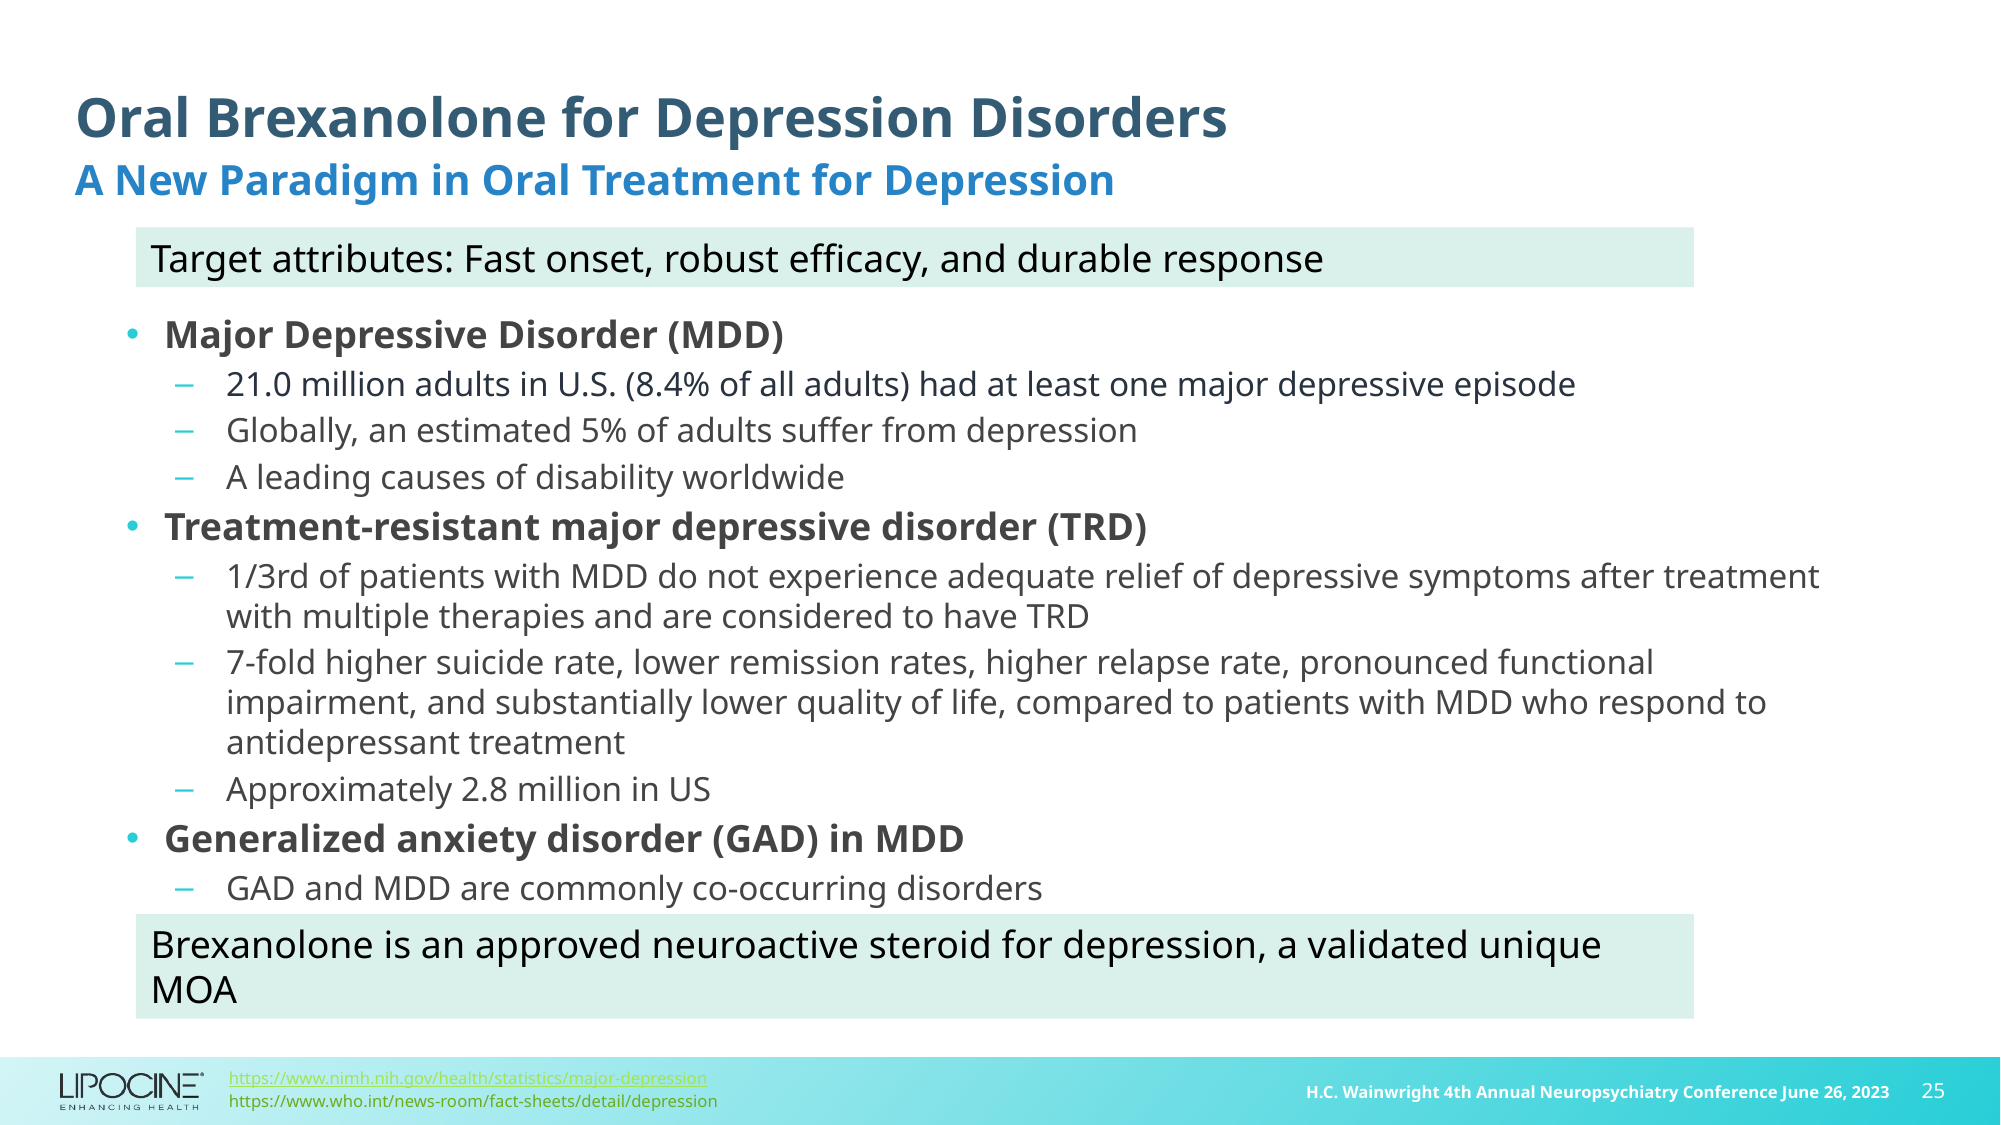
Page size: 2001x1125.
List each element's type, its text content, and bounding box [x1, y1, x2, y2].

list A New Paradigm in Oral Treatment for Depression [59, 146, 1934, 203]
text_box Target attributes: Fast onset, robust efficacy, and durable response [135, 227, 1694, 288]
list Major Depressive Disorder (MDD) 21.0 million adults in U.S. (8.4% of all adults) had at least one major depressive episode Globally, an estimated 5% of adults suffer from depression A leading causes of disability worldwide Treatment-resistant major depressive disorder (TRD) 1/3rd of patients with MDD do not experience adequate relief of depressive symptoms after treatment with multiple therapies and are considered to have TRD 7-fold higher suicide rate, lower remission rates, higher relapse rate, pronounced functional impairment, and substantially lower quality of life, compared to patients with MDD who respond to antidepressant treatment Approximately 2.8 million in US Generalized anxiety disorder (GAD) in MDD GAD and MDD are commonly co-occurring disorders [111, 303, 1865, 979]
list https://www.nimh.nih.gov/health/statistics/major-depression https://www.who.int/news-room/fact-sheets/detail/depression [212, 1066, 1565, 1116]
title Oral Brexanolone for Depression Disorders [60, 75, 1934, 145]
text_box Brexanolone is an approved neuroactive steroid for depression, a validated unique MOA [135, 913, 1694, 1019]
